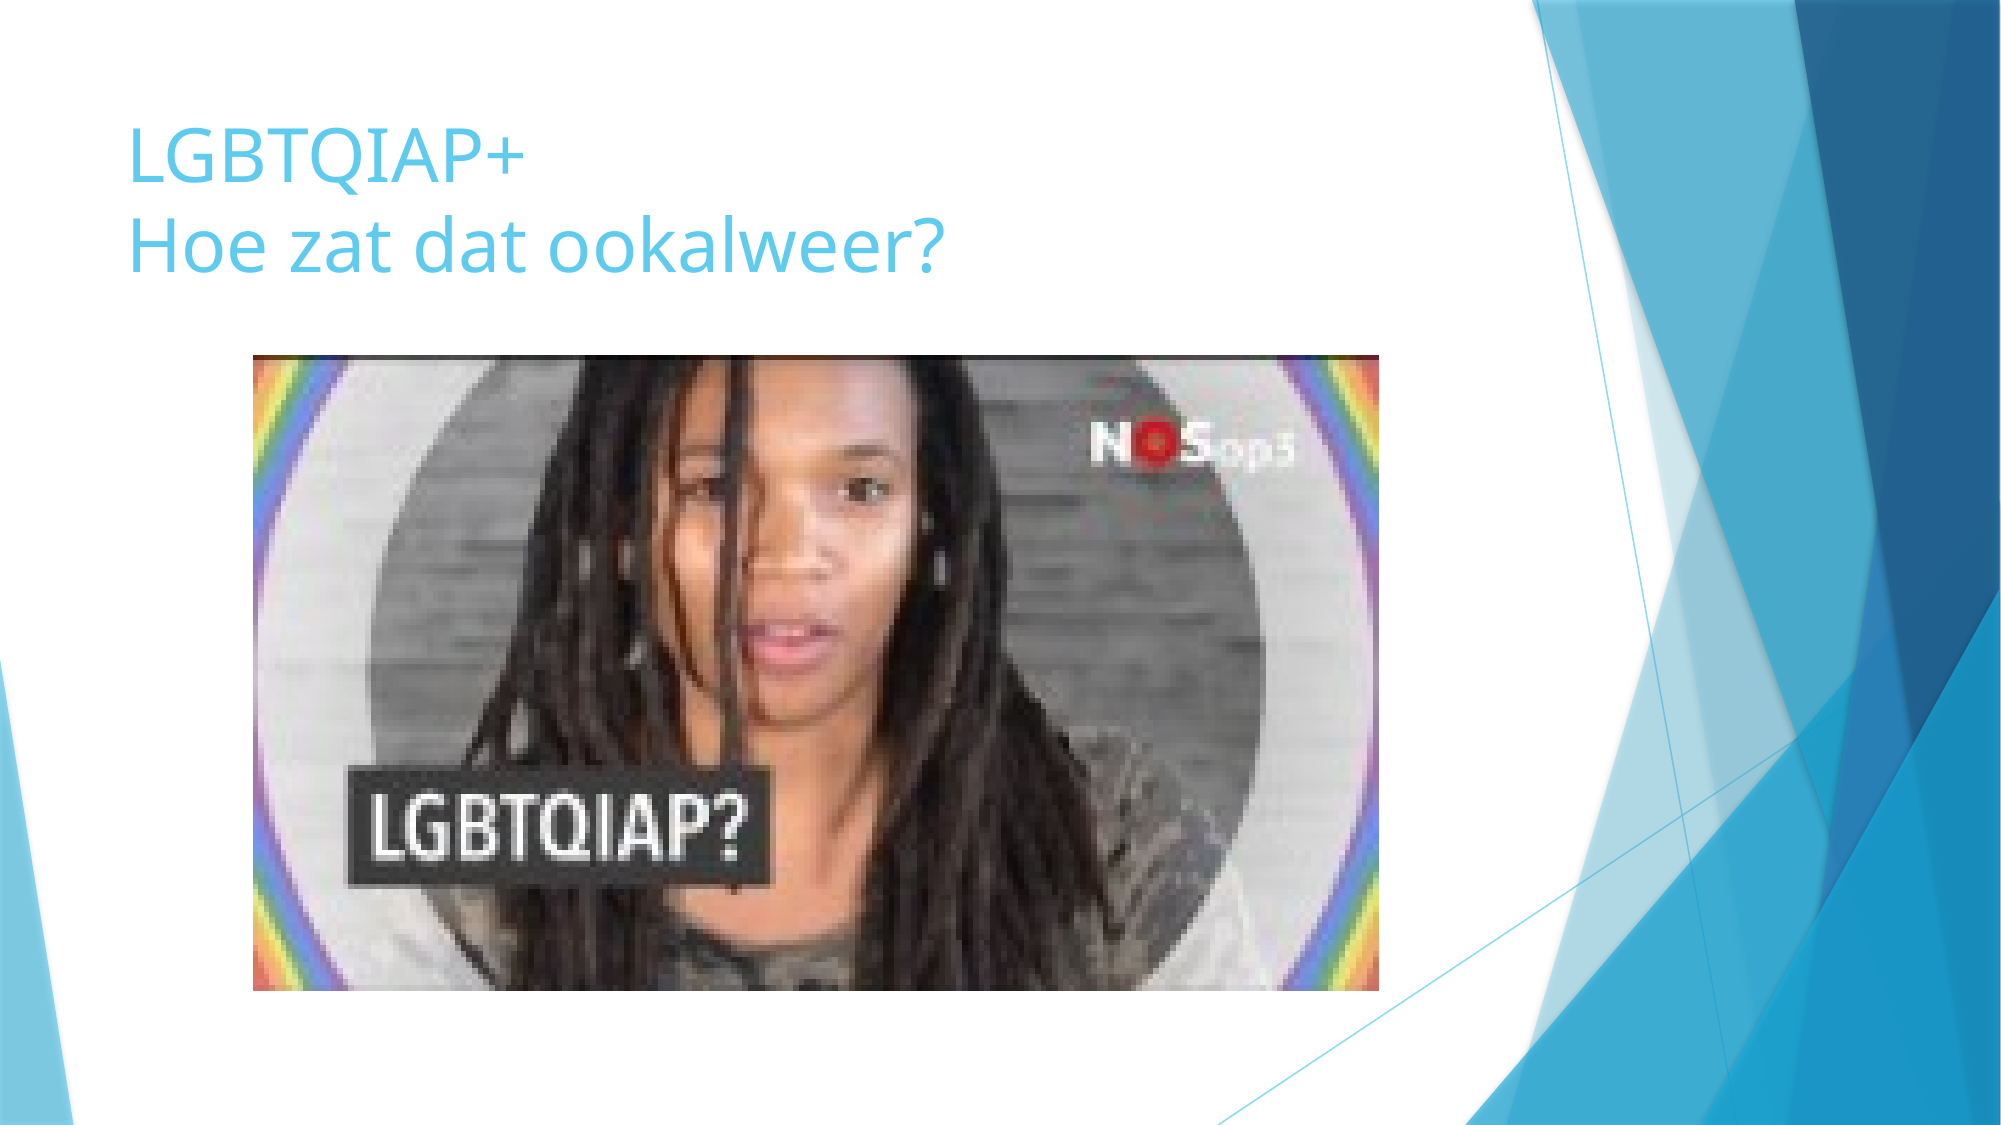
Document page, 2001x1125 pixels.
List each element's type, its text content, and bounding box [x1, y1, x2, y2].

title LGBTQIAP+ Hoe zat dat ookalweer? [111, 99, 1522, 317]
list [252, 353, 1381, 992]
